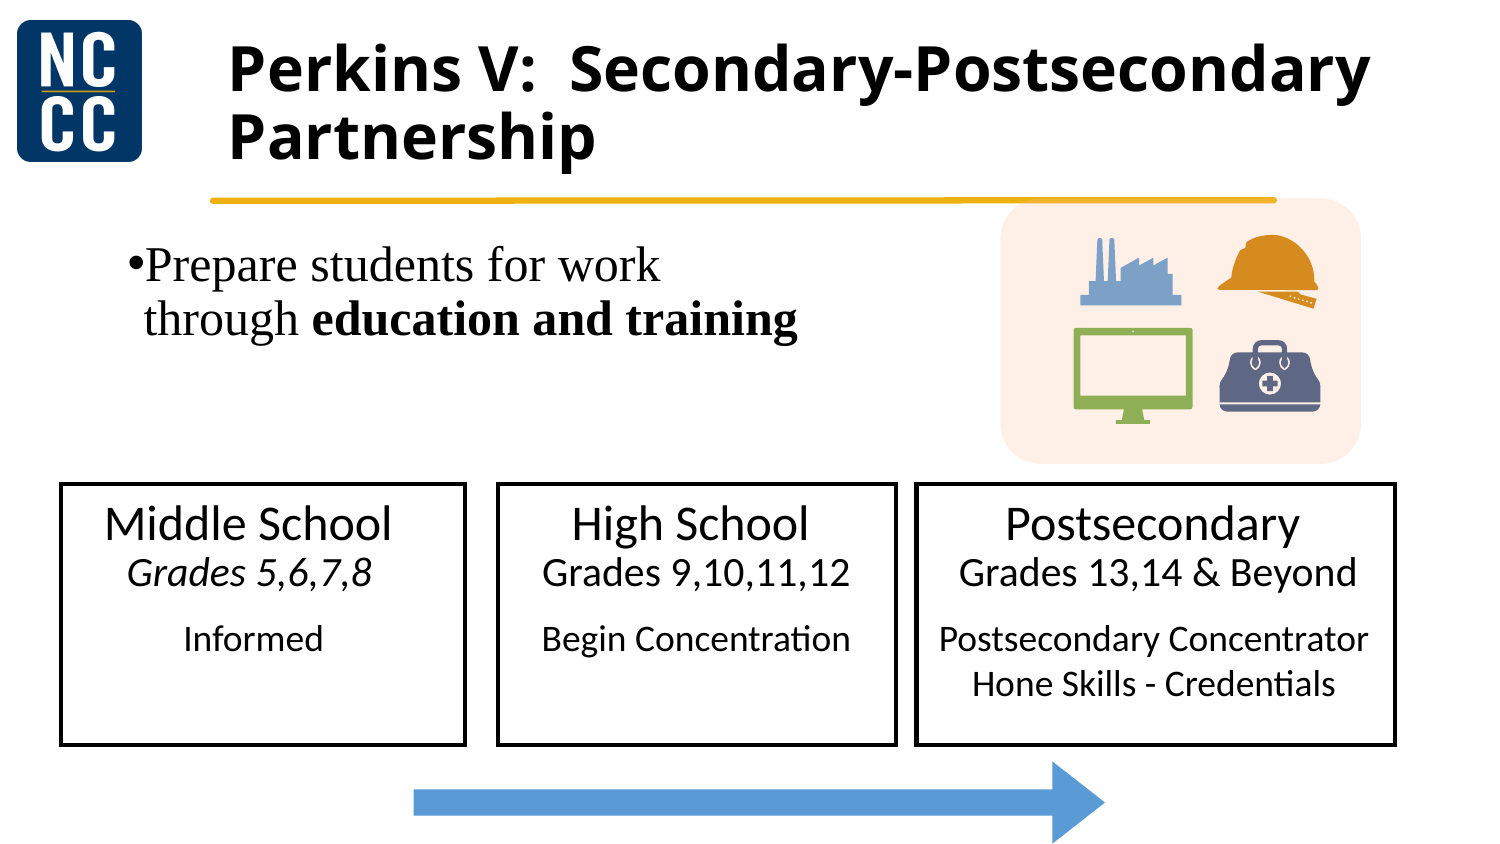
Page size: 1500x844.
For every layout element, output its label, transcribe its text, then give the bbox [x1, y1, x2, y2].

text_box [497, 483, 896, 746]
text_box [61, 483, 465, 746]
text_box [916, 483, 1396, 746]
text_box Grades 13,14 & Beyond [955, 541, 1362, 599]
picture [17, 20, 142, 162]
text_box Prepare students for work through education and training [112, 231, 839, 403]
text_box [413, 761, 1106, 844]
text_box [1000, 198, 1361, 464]
text_box Grades 5,6,7,8 [94, 541, 414, 599]
title Perkins V: Secondary-Postsecondary Partnership [212, 23, 1483, 187]
text_box Grades 9,10,11,12 [538, 541, 855, 599]
